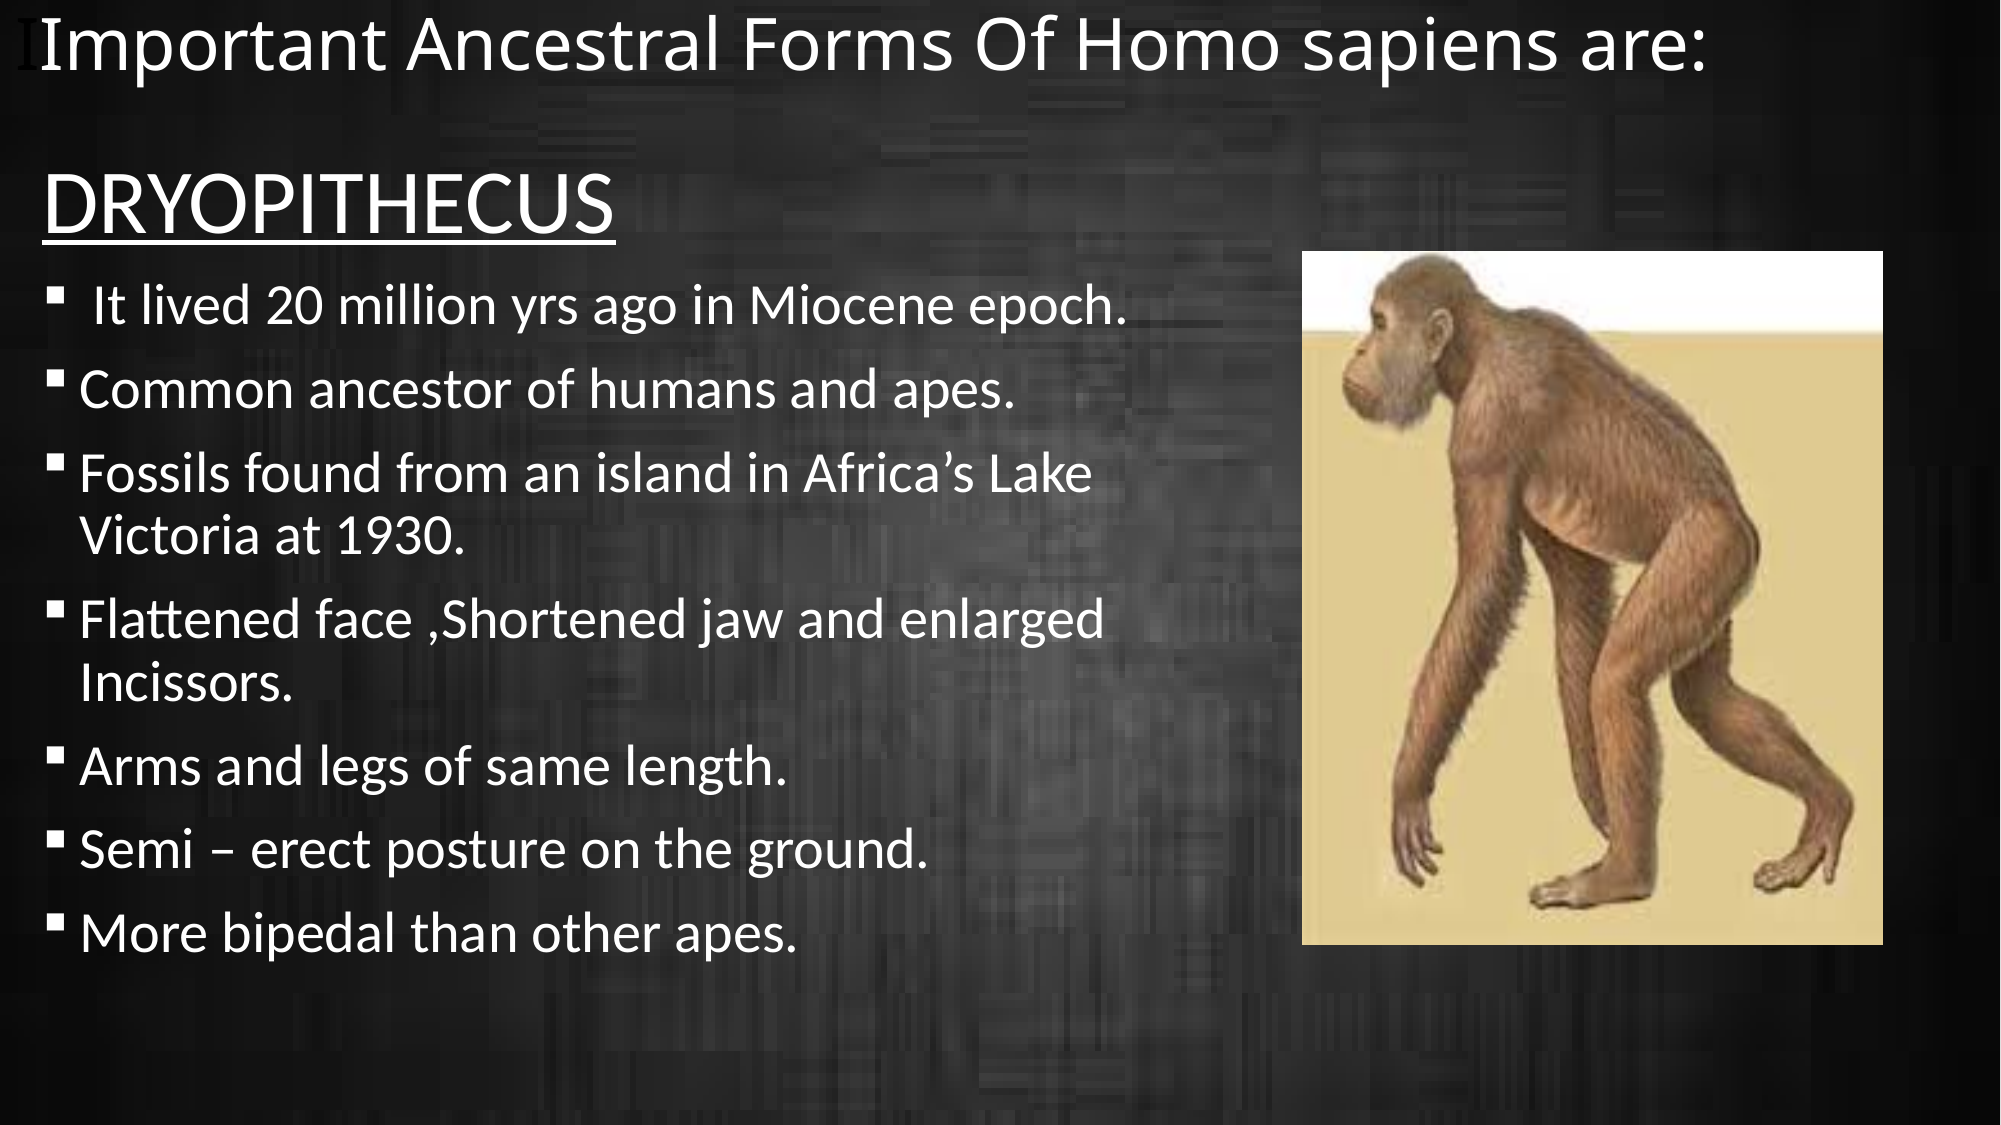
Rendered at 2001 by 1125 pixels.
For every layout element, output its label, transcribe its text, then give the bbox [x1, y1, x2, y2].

list DRYOPITHECUS It lived 20 million yrs ago in Miocene epoch. Common ancestor of humans and apes. Fossils found from an island in Africa’s Lake Victoria at 1930. Flattened face ,Shortened jaw and enlarged Incissors. Arms and legs of same length. Semi – erect posture on the ground. More bipedal than other apes. [26, 146, 1247, 1014]
picture [0, 0, 2001, 1125]
title IImportant Ancestral Forms Of Homo sapiens are: [0, 0, 1725, 95]
